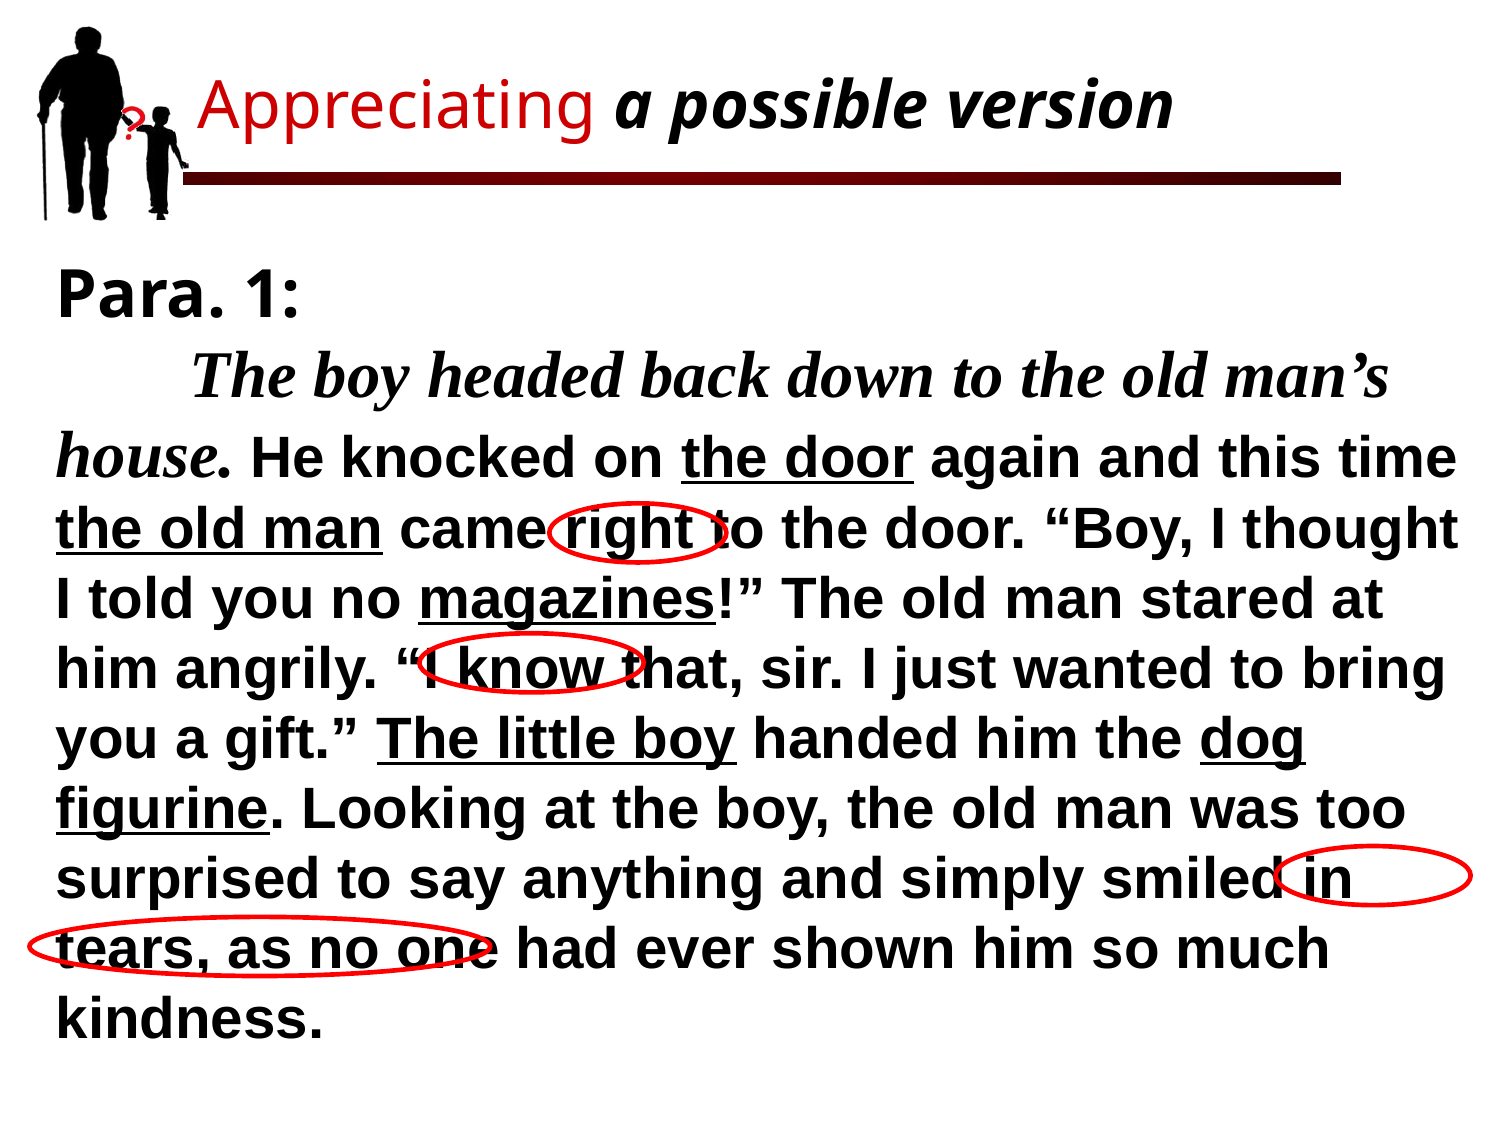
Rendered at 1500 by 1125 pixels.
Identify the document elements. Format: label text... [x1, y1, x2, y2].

text_box Para. 1: The boy headed back down to the old man’s house. He knocked on the door again and this time the old man came right to the door. “Boy, I thought I told you no magazines!” The old man stared at him angrily. “I know that, sir. I just wanted to bring you a gift.” The little boy handed him the dog figurine. Looking at the boy, the old man was too surprised to say anything and simply smiled in tears, as no one had ever shown him so much kindness. [41, 243, 1477, 1058]
text_box [29, 916, 491, 977]
text_box Appreciating a possible version [183, 54, 1390, 150]
text_box [549, 503, 727, 563]
text_box [419, 633, 644, 693]
text_box [1275, 846, 1471, 906]
picture [29, 11, 1341, 221]
